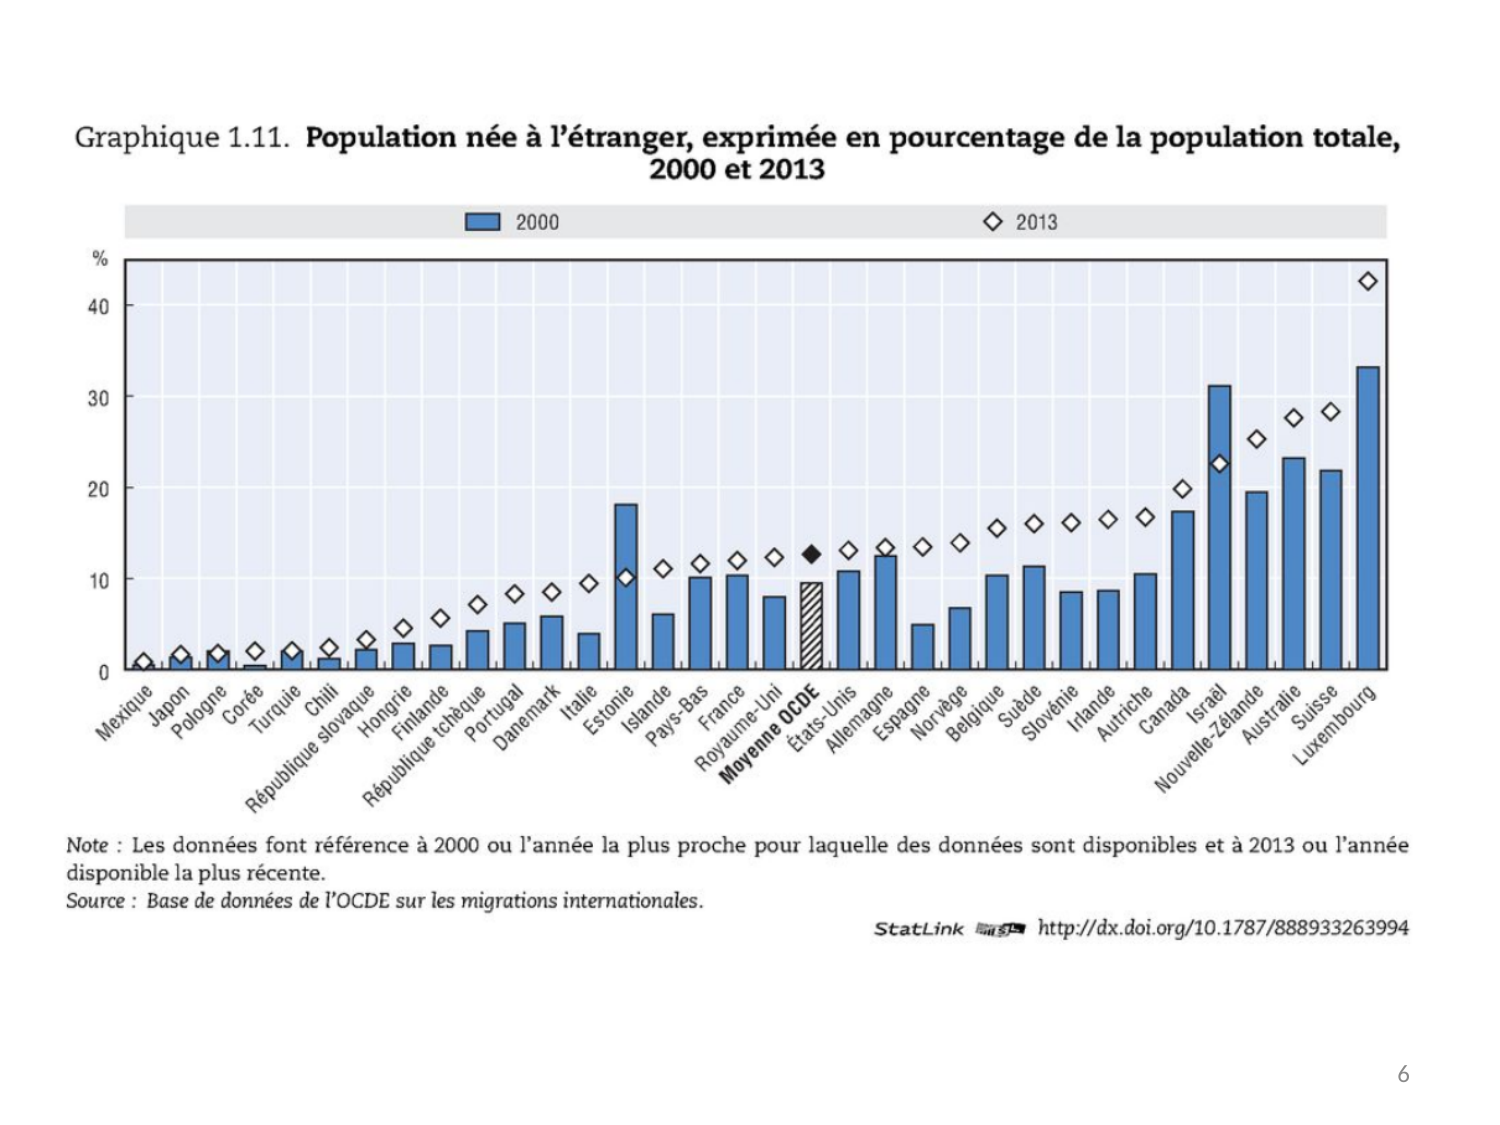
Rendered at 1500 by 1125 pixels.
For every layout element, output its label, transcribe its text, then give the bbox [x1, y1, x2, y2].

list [40, 101, 1468, 965]
slide_number 6 [1074, 1042, 1425, 1103]
